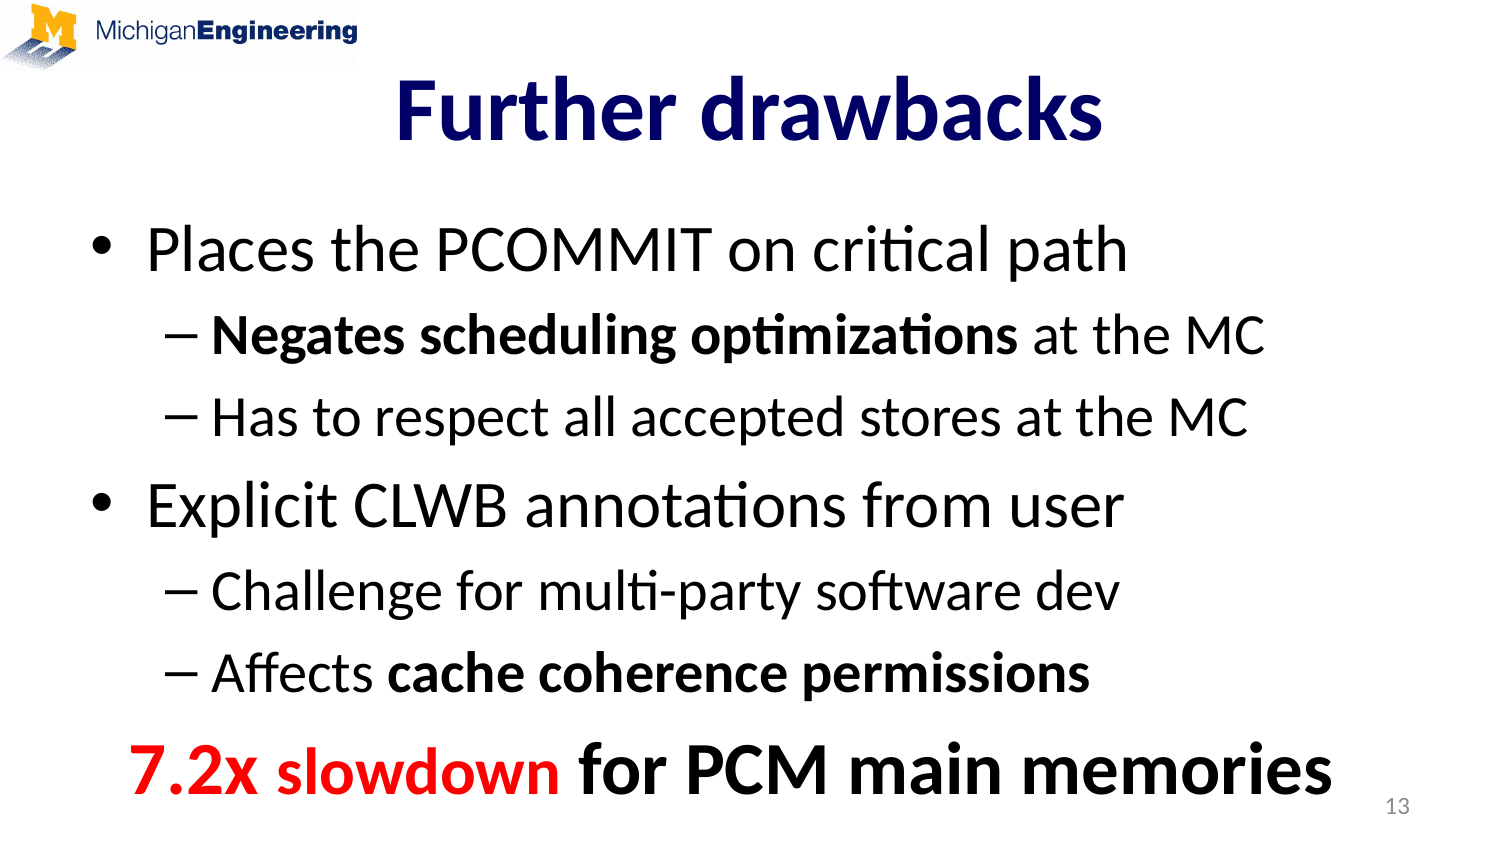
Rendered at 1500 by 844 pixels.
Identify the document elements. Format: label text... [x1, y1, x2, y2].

picture [0, 3, 357, 72]
text_box 7.2x slowdown for PCM main memories [114, 712, 1350, 817]
slide_number 13 [1074, 782, 1425, 827]
title Further drawbacks [75, 33, 1425, 175]
list Places the PCOMMIT on critical path Negates scheduling optimizations at the MC Has to respect all accepted stores at the MC Explicit CLWB annotations from user Challenge for multi-party software dev Affects cache coherence permissions [75, 196, 1425, 754]
